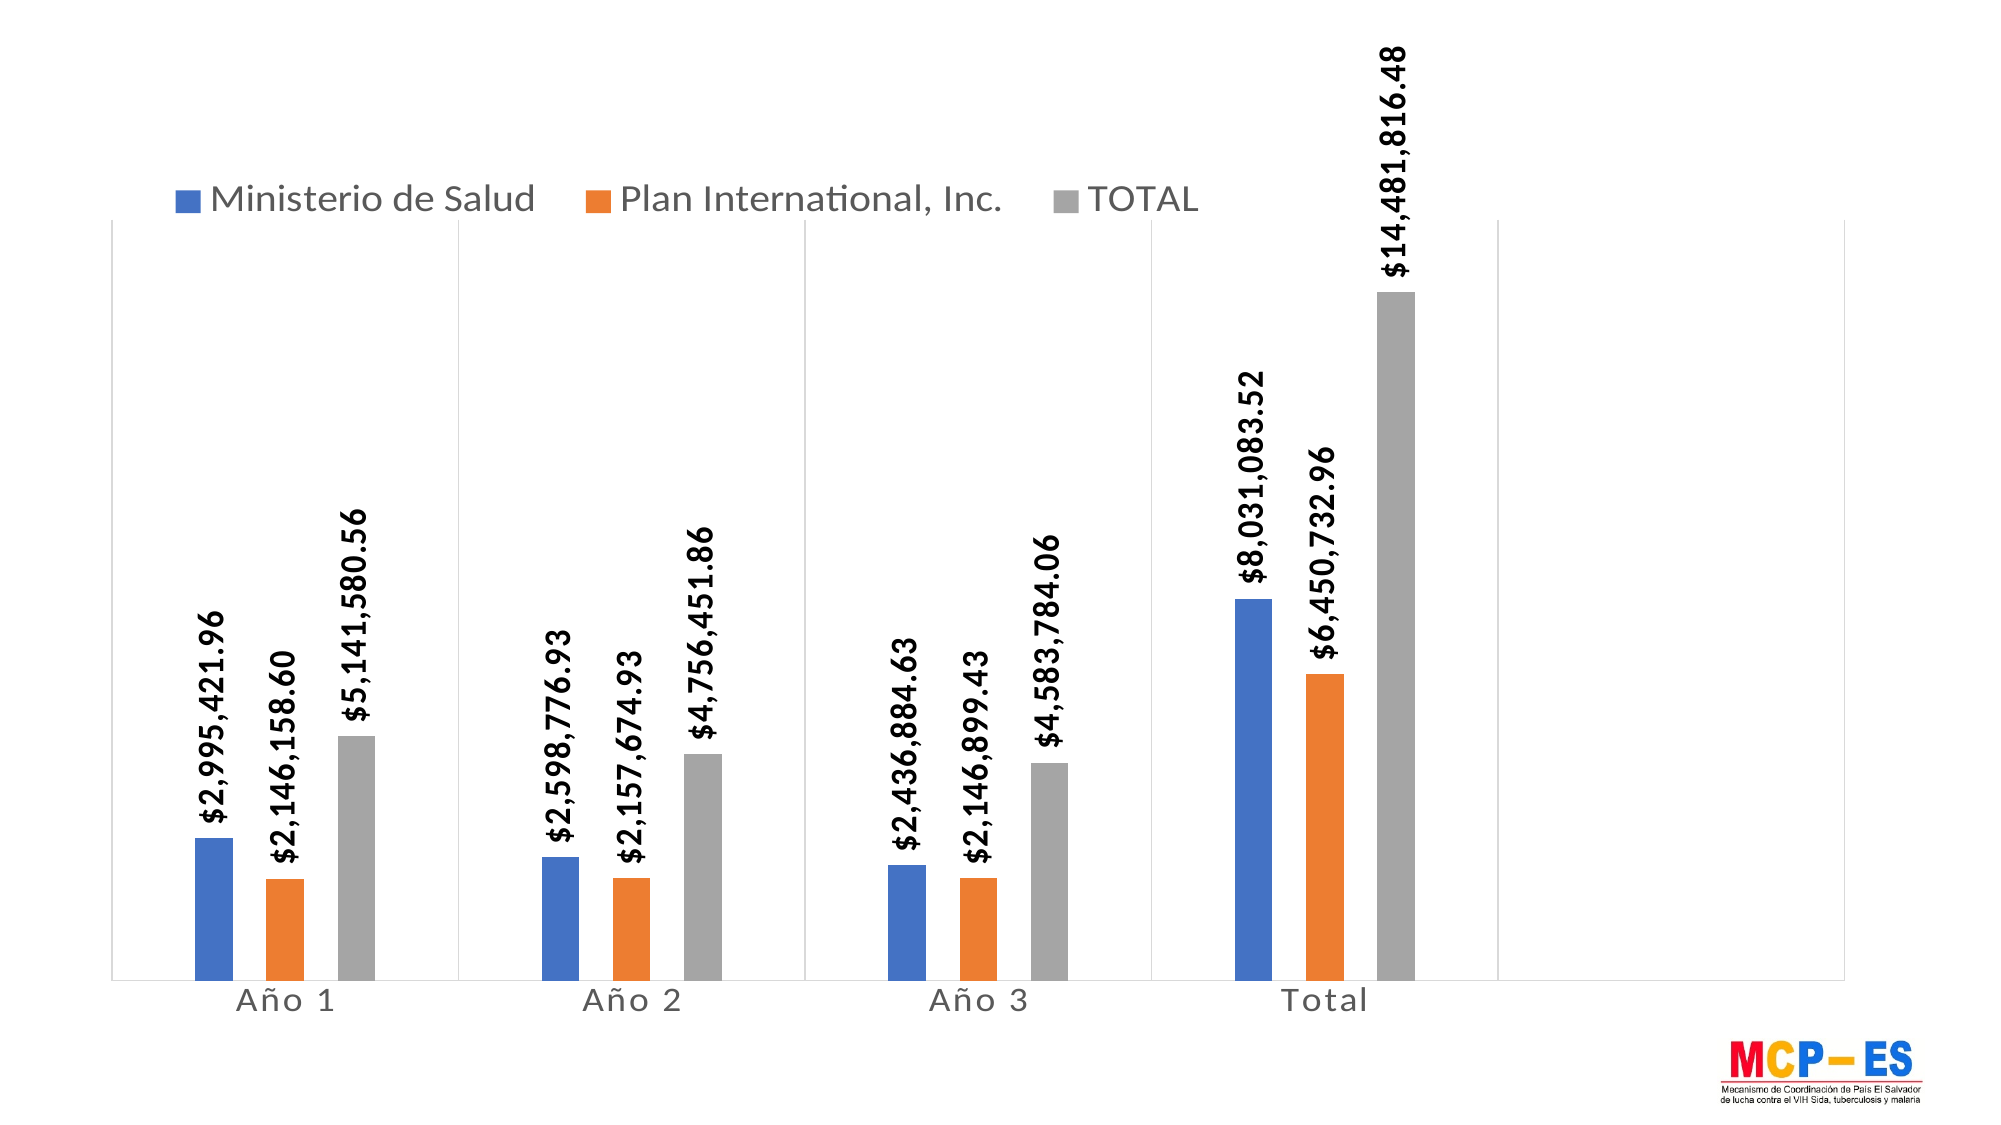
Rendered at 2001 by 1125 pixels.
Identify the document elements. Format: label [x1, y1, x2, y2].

picture [1717, 1038, 1925, 1106]
chart [75, 56, 1881, 1039]
